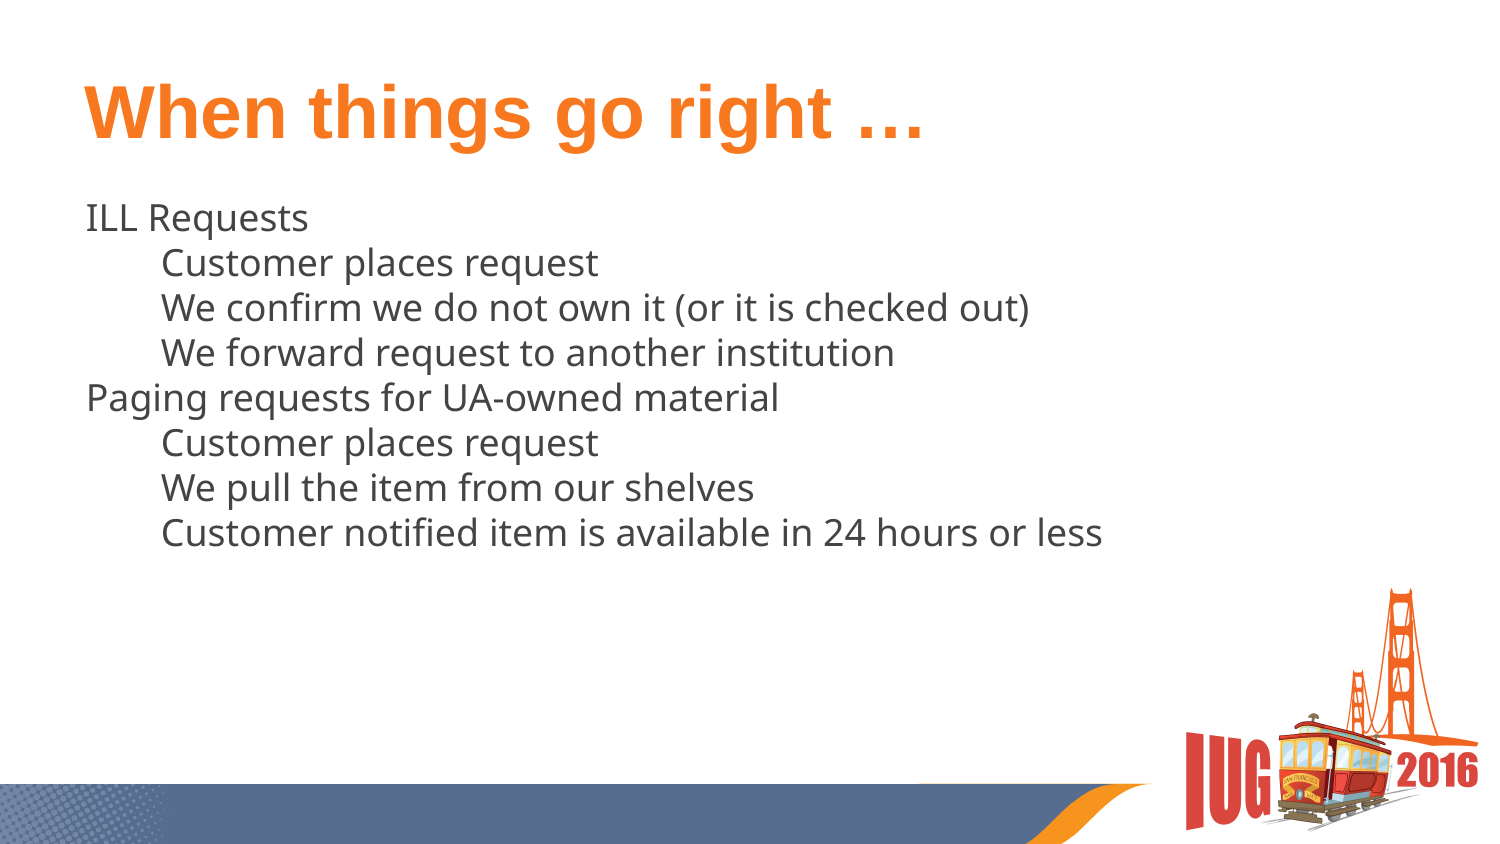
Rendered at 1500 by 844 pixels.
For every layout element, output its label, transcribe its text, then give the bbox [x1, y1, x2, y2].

title When things go right … [84, 77, 1401, 185]
picture [0, 0, 1500, 844]
text_box ILL Requests Customer places request We confirm we do not own it (or it is checked out) We forward request to another institution Paging requests for UA-owned material Customer places request We pull the item from our shelves Customer notified item is available in 24 hours or less [71, 187, 1125, 562]
